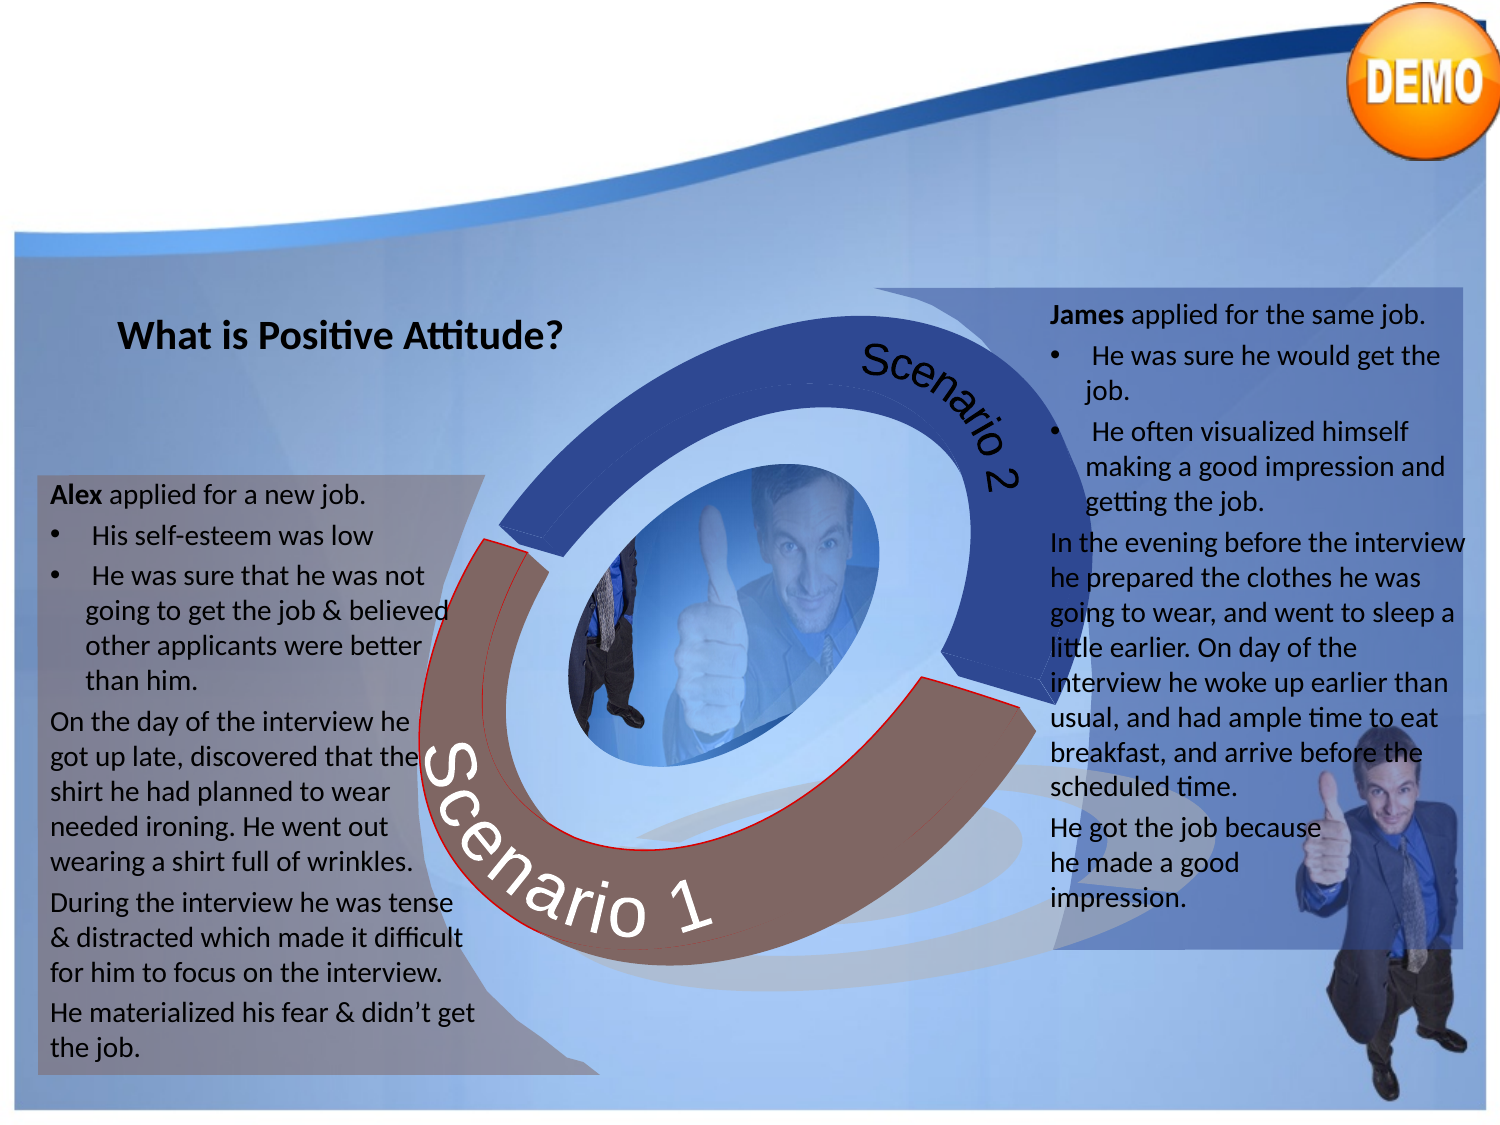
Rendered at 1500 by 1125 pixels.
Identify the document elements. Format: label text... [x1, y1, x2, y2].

text_box [873, 287, 1464, 295]
text_box [49, 9, 1341, 174]
text_box James applied for the same job. He was sure he would get the job. He often visualized himself making a good impression and getting the job. In the evening before the interview he prepared the clothes he was going to wear, and went to sleep a little earlier. On day of the interview he woke up earlier than usual, and had ample time to eat breakfast, and arrive before the scheduled time. He got the job because he made a good impression. [1050, 295, 1475, 914]
text_box [37, 475, 601, 1075]
text_box Alex applied for a new job. His self-esteem was low He was sure that he was not going to get the job & believed other applicants were better than him. On the day of the interview he got up late, discovered that the shirt he had planned to wear needed ironing. He went out wearing a shirt full of wrinkles. During the interview he was tense & distracted which made it difficult for him to focus on the interview. He materialized his fear & didn’t get the job. [49, 474, 513, 1064]
text_box [74, 104, 1472, 212]
picture [0, 0, 1500, 1125]
text_box What is Positive Attitude? [102, 299, 494, 365]
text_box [1041, 756, 1274, 1013]
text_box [342, 538, 1037, 1013]
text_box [498, 295, 1138, 706]
text_box [1278, 914, 1464, 950]
